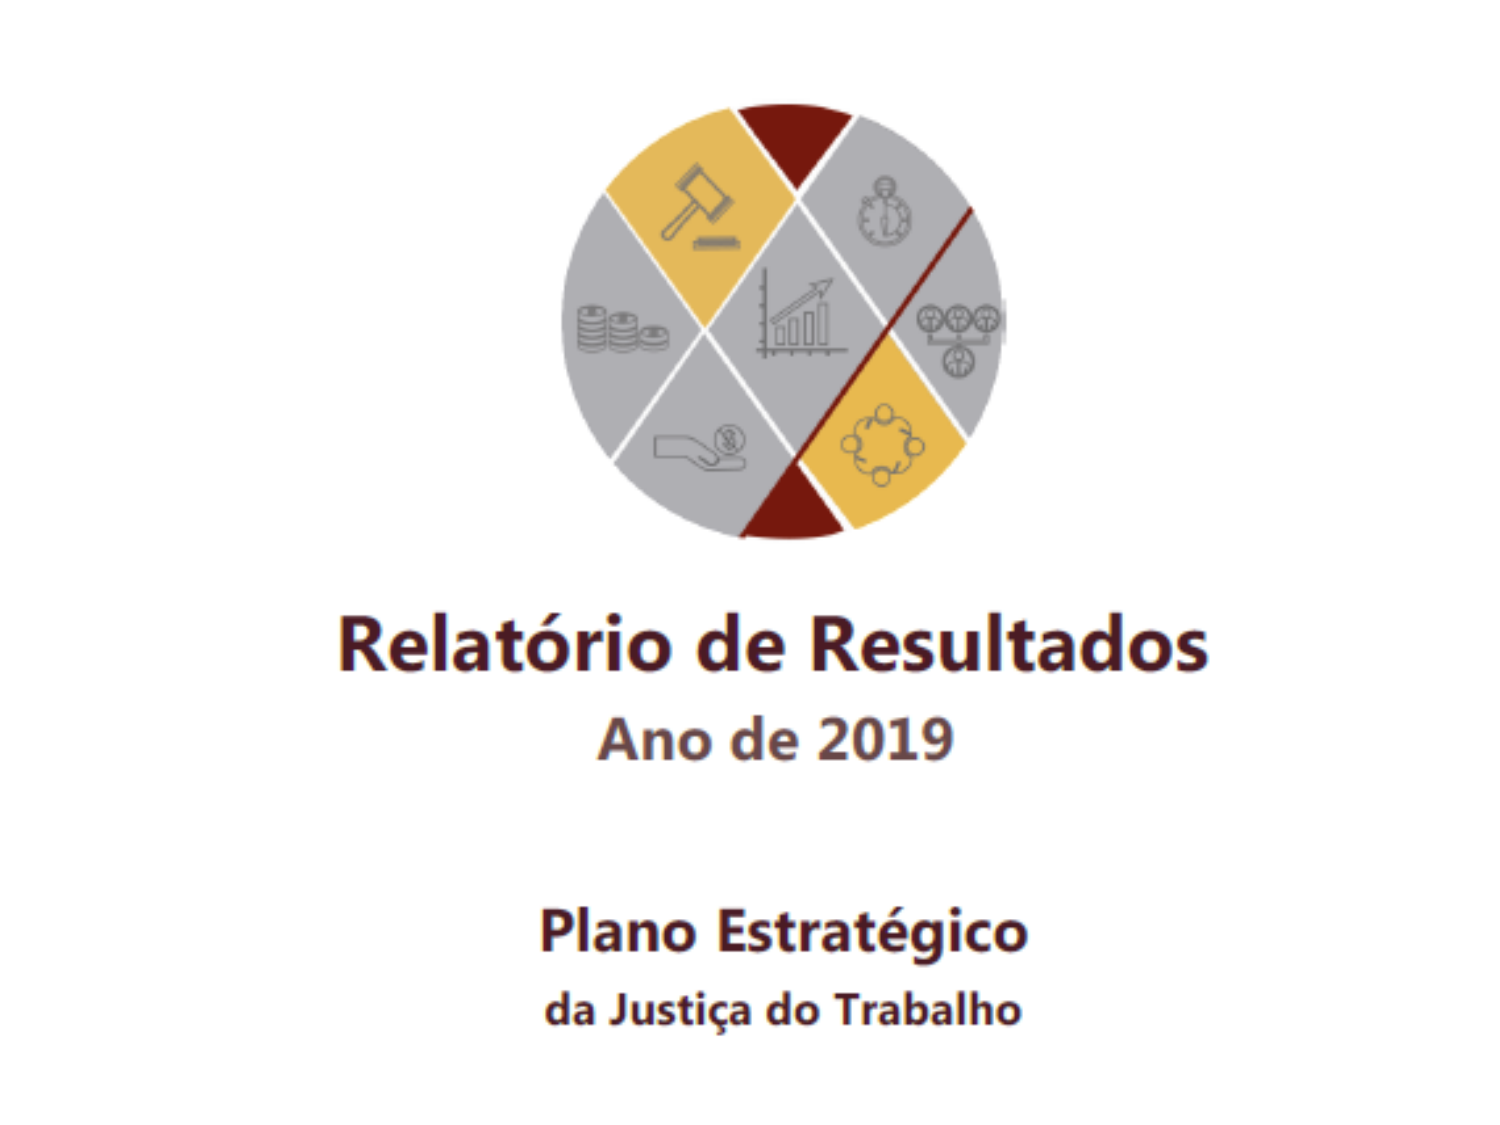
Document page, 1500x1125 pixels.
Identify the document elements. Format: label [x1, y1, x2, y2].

picture [265, 91, 1270, 1076]
